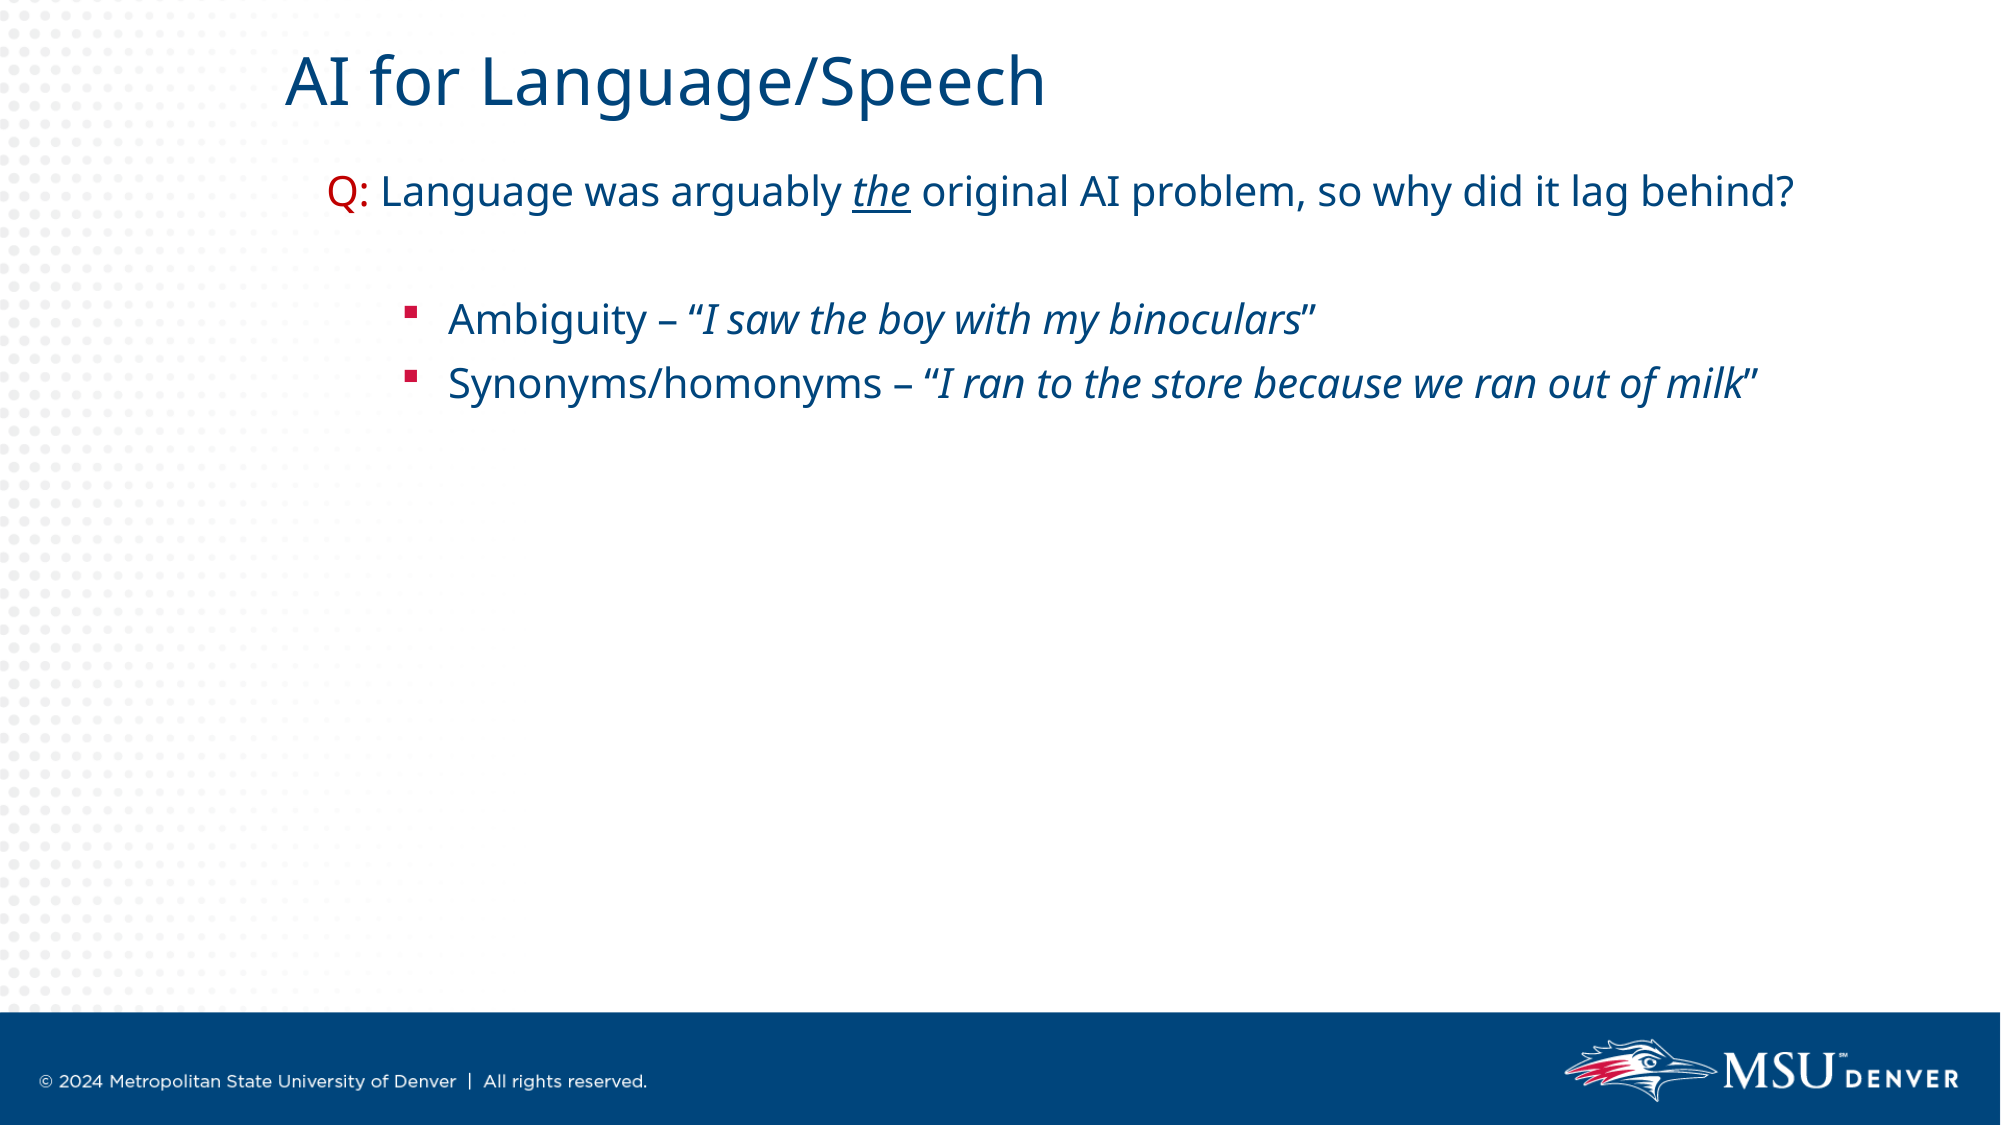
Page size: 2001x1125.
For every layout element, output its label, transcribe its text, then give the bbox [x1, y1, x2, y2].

text_box AI for Language/Speech [281, 33, 1689, 119]
text_box Q: Language was arguably the original AI problem, so why did it lag behind? Ambiguity – “I saw the boy with my binoculars” Synonyms/homonyms – “I ran to the store because we ran out of milk” [281, 147, 1934, 407]
picture [0, 0, 2001, 1125]
